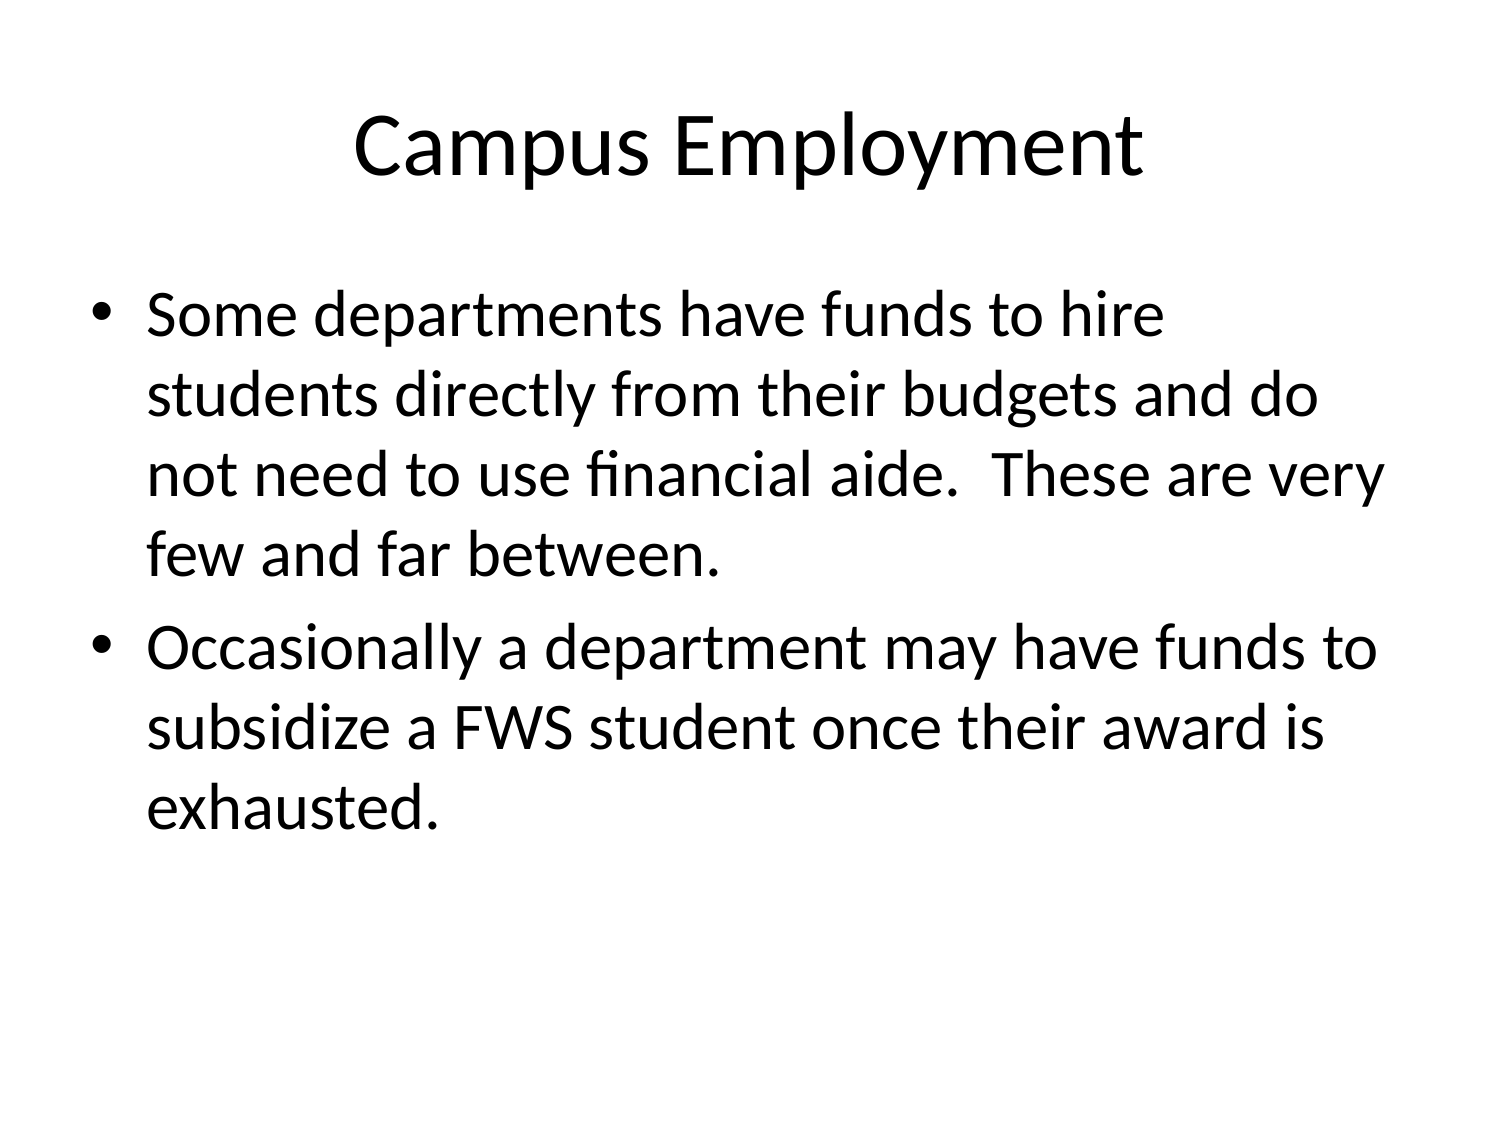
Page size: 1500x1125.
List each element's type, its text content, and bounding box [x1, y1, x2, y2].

title Campus Employment [75, 45, 1425, 233]
list Some departments have funds to hire students directly from their budgets and do not need to use financial aide. These are very few and far between. Occasionally a department may have funds to subsidize a FWS student once their award is exhausted. [75, 262, 1425, 1005]
